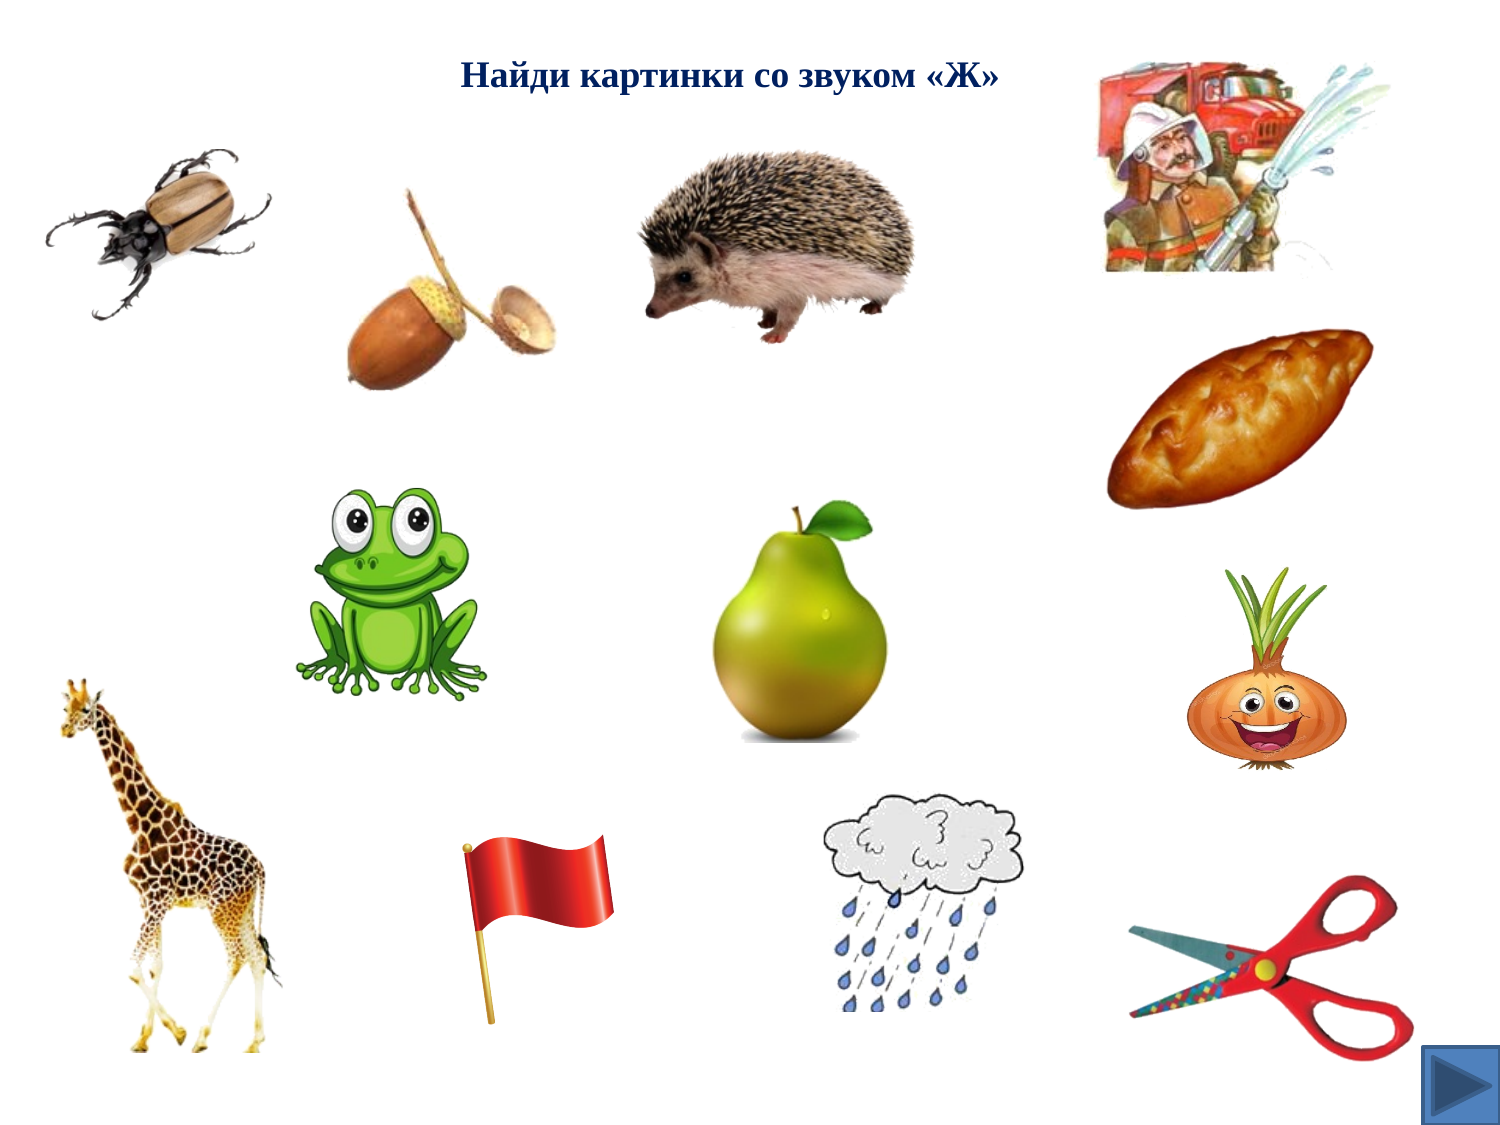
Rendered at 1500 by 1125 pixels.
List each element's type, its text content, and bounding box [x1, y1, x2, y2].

picture [430, 810, 642, 1041]
picture [1163, 562, 1412, 789]
picture [0, 148, 299, 332]
picture [796, 786, 1046, 1012]
picture [1092, 314, 1389, 549]
text_box Найди картинки со звуком «Ж» [445, 42, 1016, 103]
picture [29, 455, 514, 1053]
picture [336, 184, 585, 410]
picture [678, 479, 916, 752]
picture [1116, 857, 1446, 1063]
text_box [1421, 1045, 1500, 1125]
picture [631, 136, 940, 376]
picture [1092, 54, 1412, 280]
